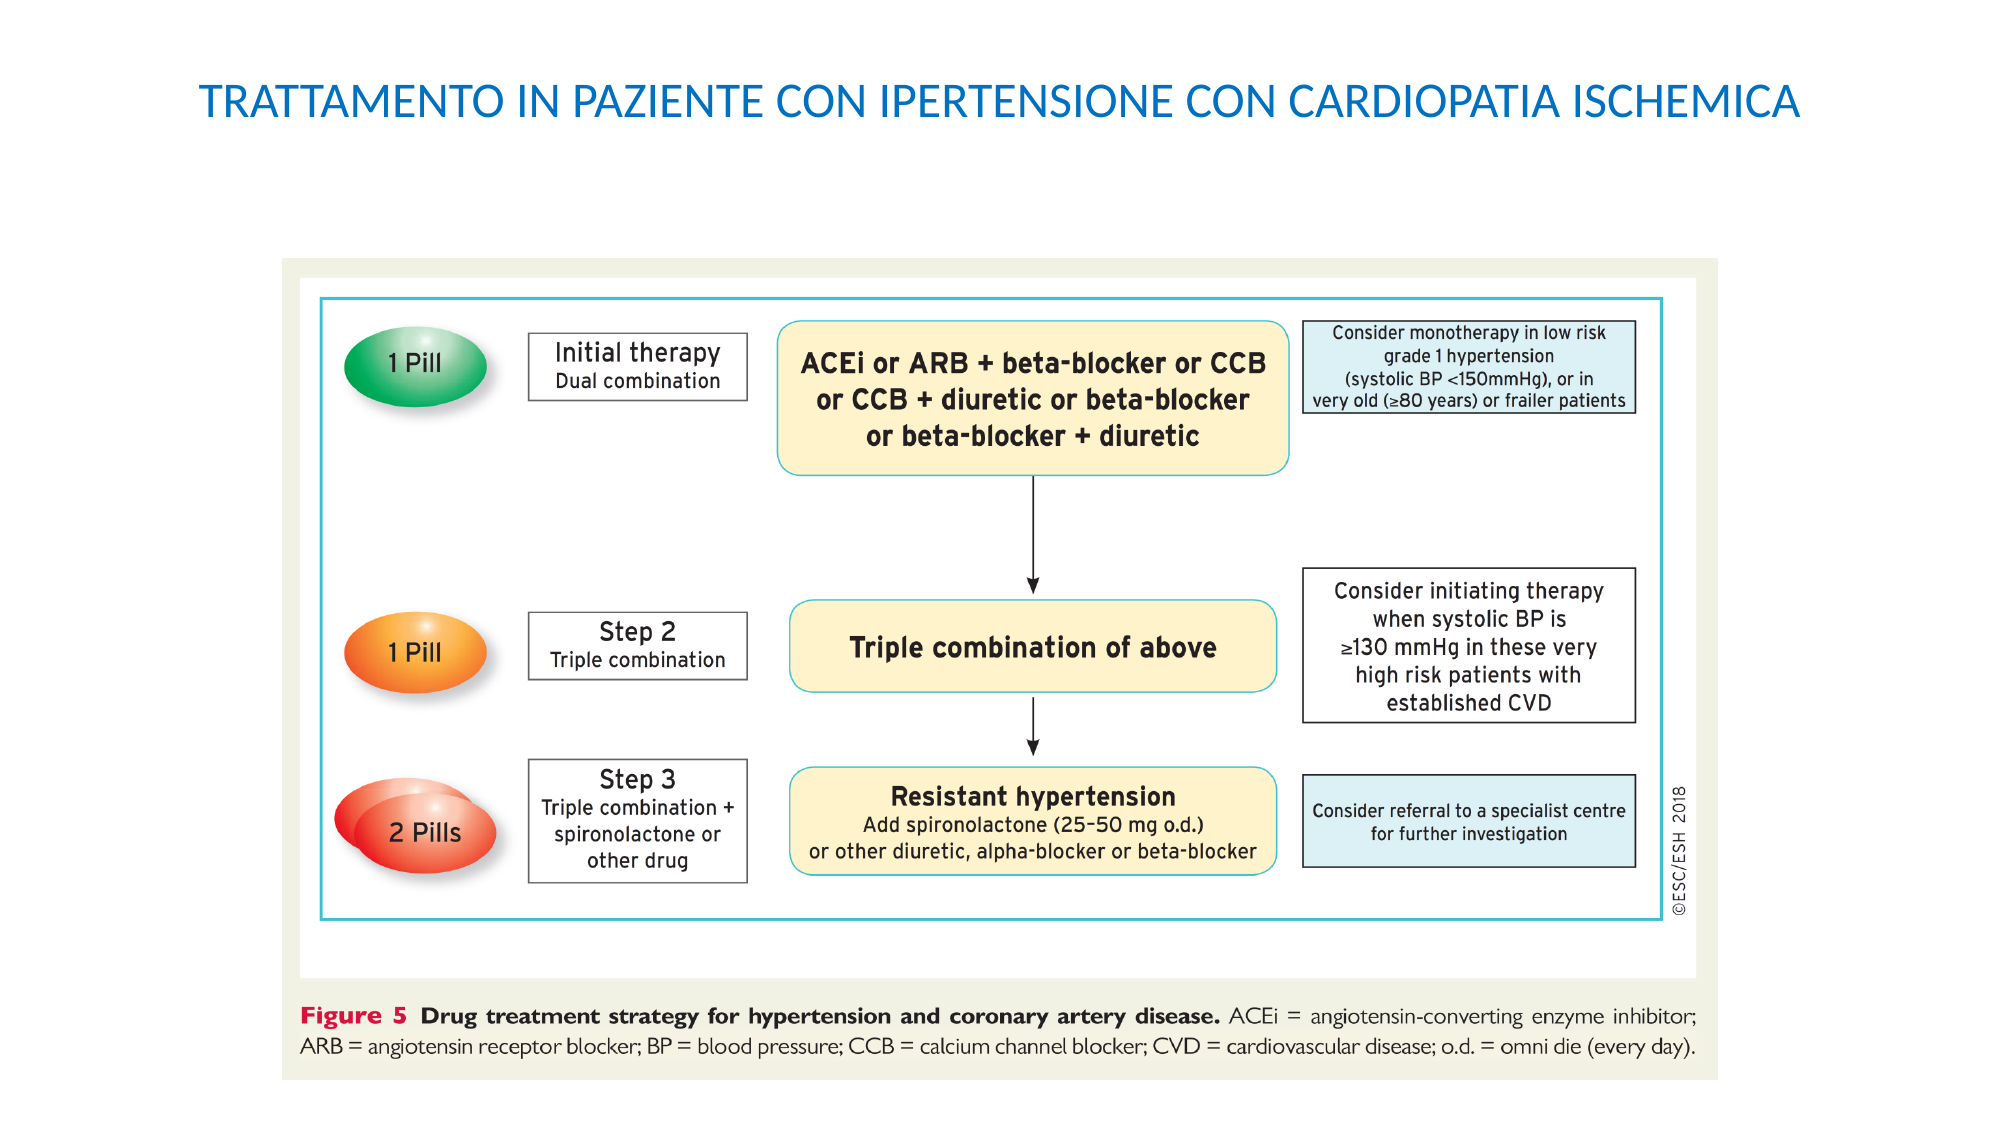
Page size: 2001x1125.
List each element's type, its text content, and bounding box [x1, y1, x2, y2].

title TRATTAMENTO IN PAZIENTE CON IPERTENSIONE CON CARDIOPATIA ISCHEMICA [99, 45, 1900, 150]
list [282, 258, 1718, 1081]
